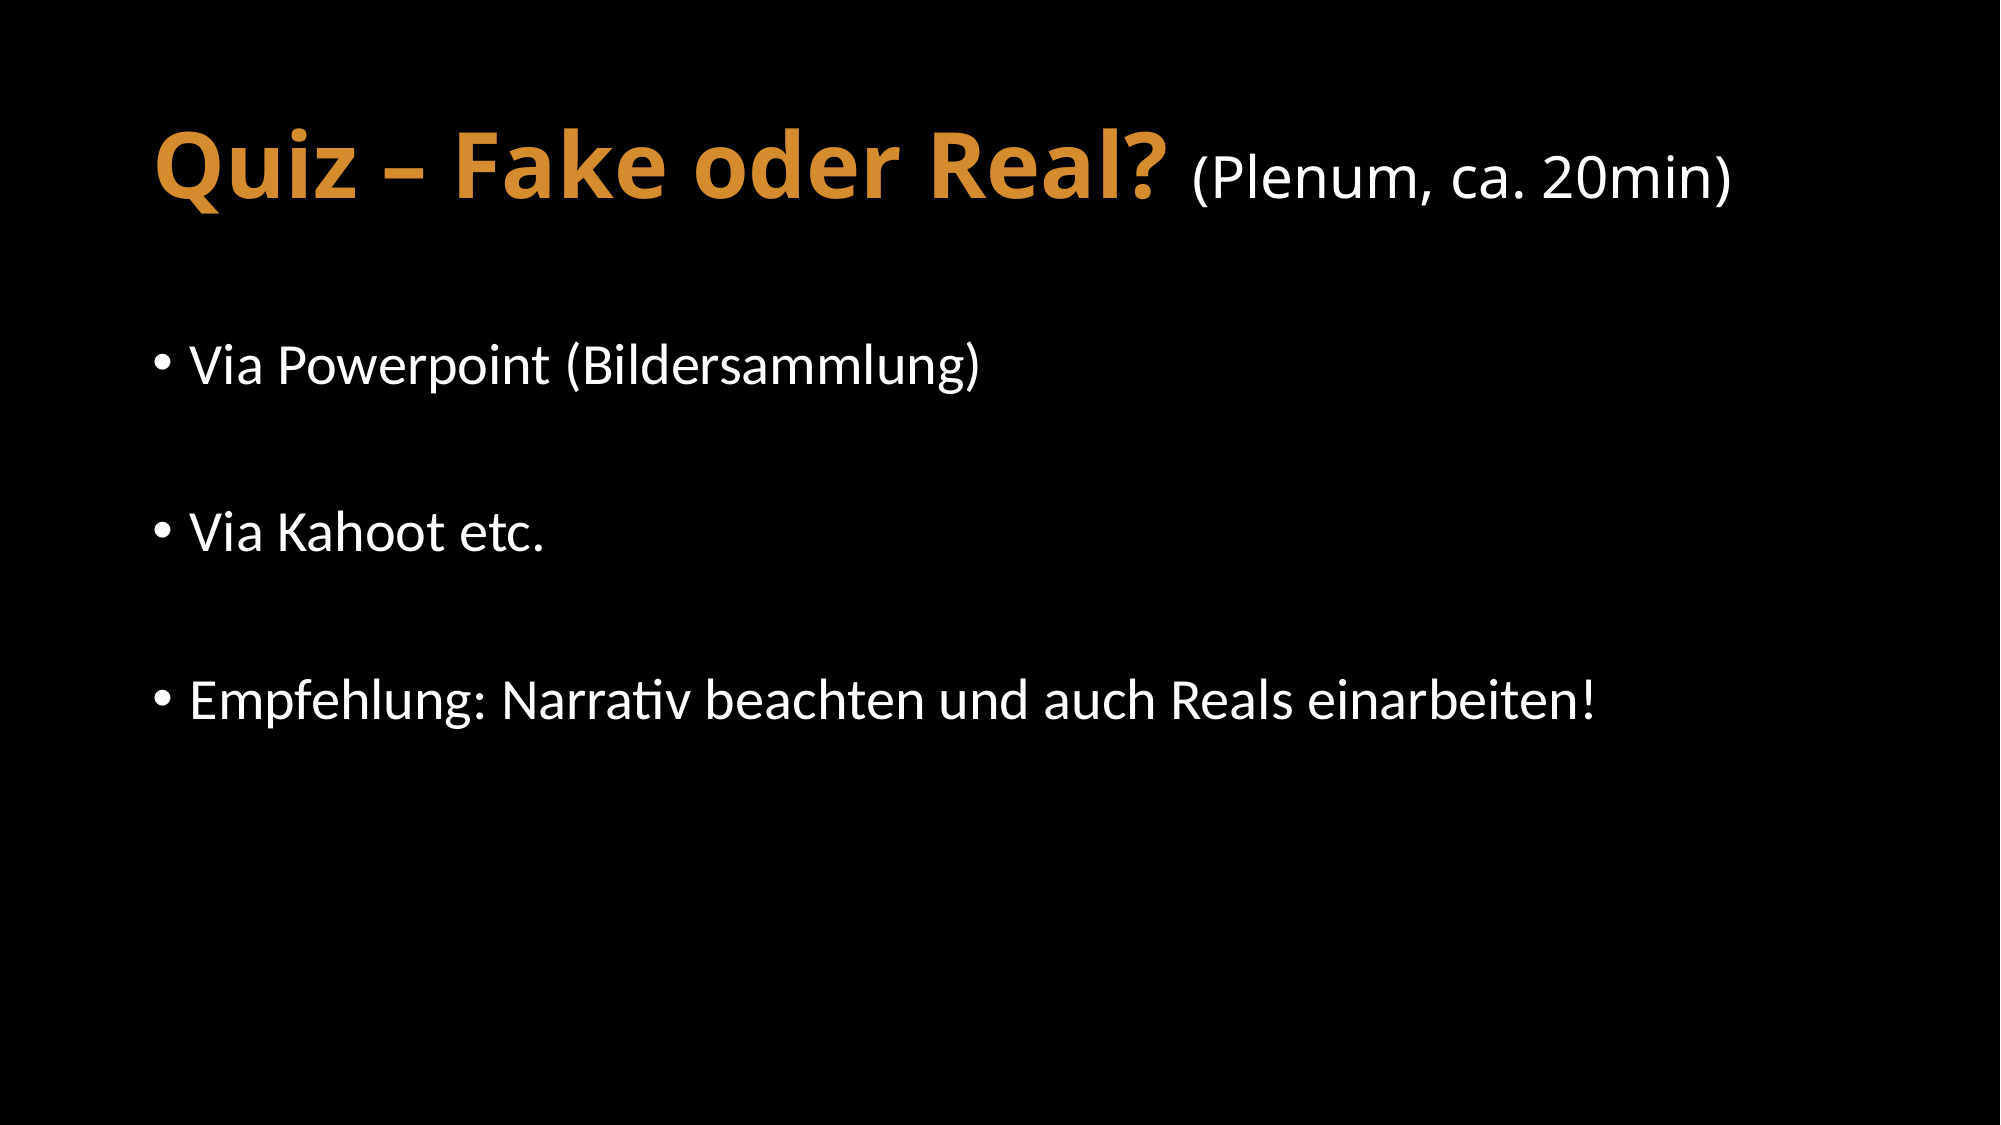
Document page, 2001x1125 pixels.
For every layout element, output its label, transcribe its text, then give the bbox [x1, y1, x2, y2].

title Quiz – Fake oder Real? (Plenum, ca. 20min) [137, 59, 1863, 278]
list Via Powerpoint (Bildersammlung) Via Kahoot etc. Empfehlung: Narrativ beachten und auch Reals einarbeiten! [137, 326, 1863, 1041]
